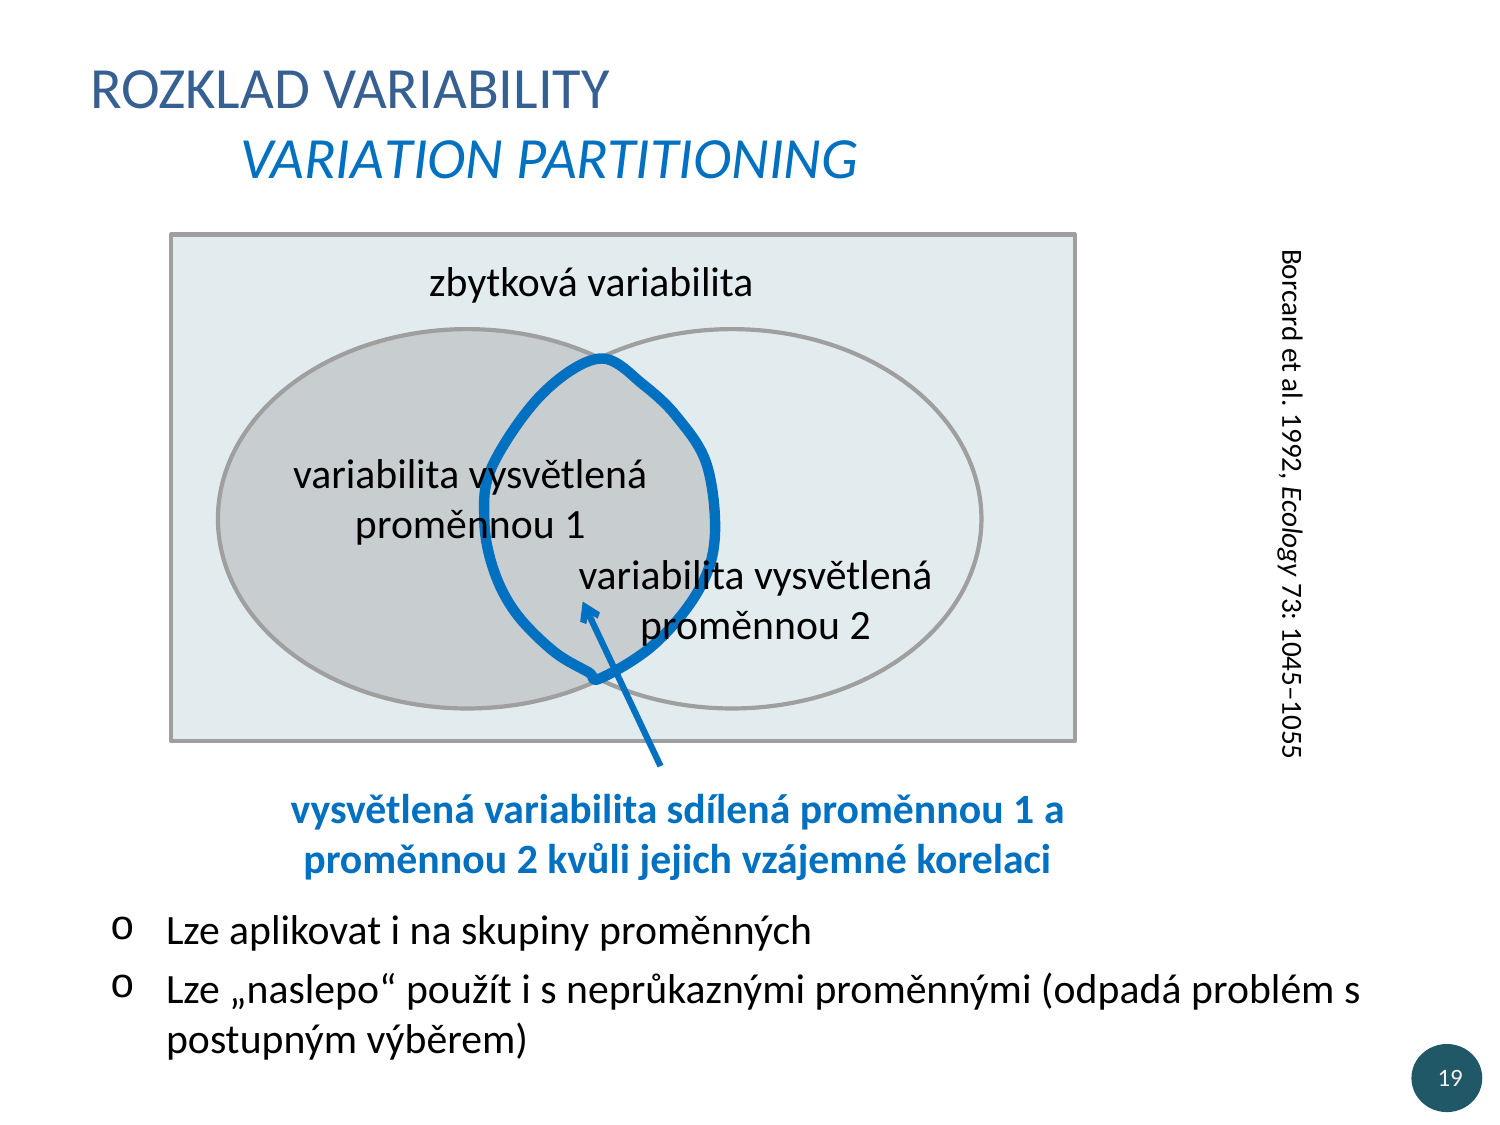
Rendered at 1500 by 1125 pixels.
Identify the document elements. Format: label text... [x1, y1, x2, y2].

slide_number 19 [1411, 1046, 1478, 1107]
list Lze aplikovat i na skupiny proměnných Lze „naslepo“ použít i s neprůkaznými proměnnými (odpadá problém s postupným výběrem) [94, 895, 1445, 1093]
title Rozklad variability variation partitioning [75, 80, 1425, 161]
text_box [170, 234, 1128, 891]
text_box Borcard et al. 1992, Ecology 73: 1045–1055 [1234, 234, 1319, 895]
